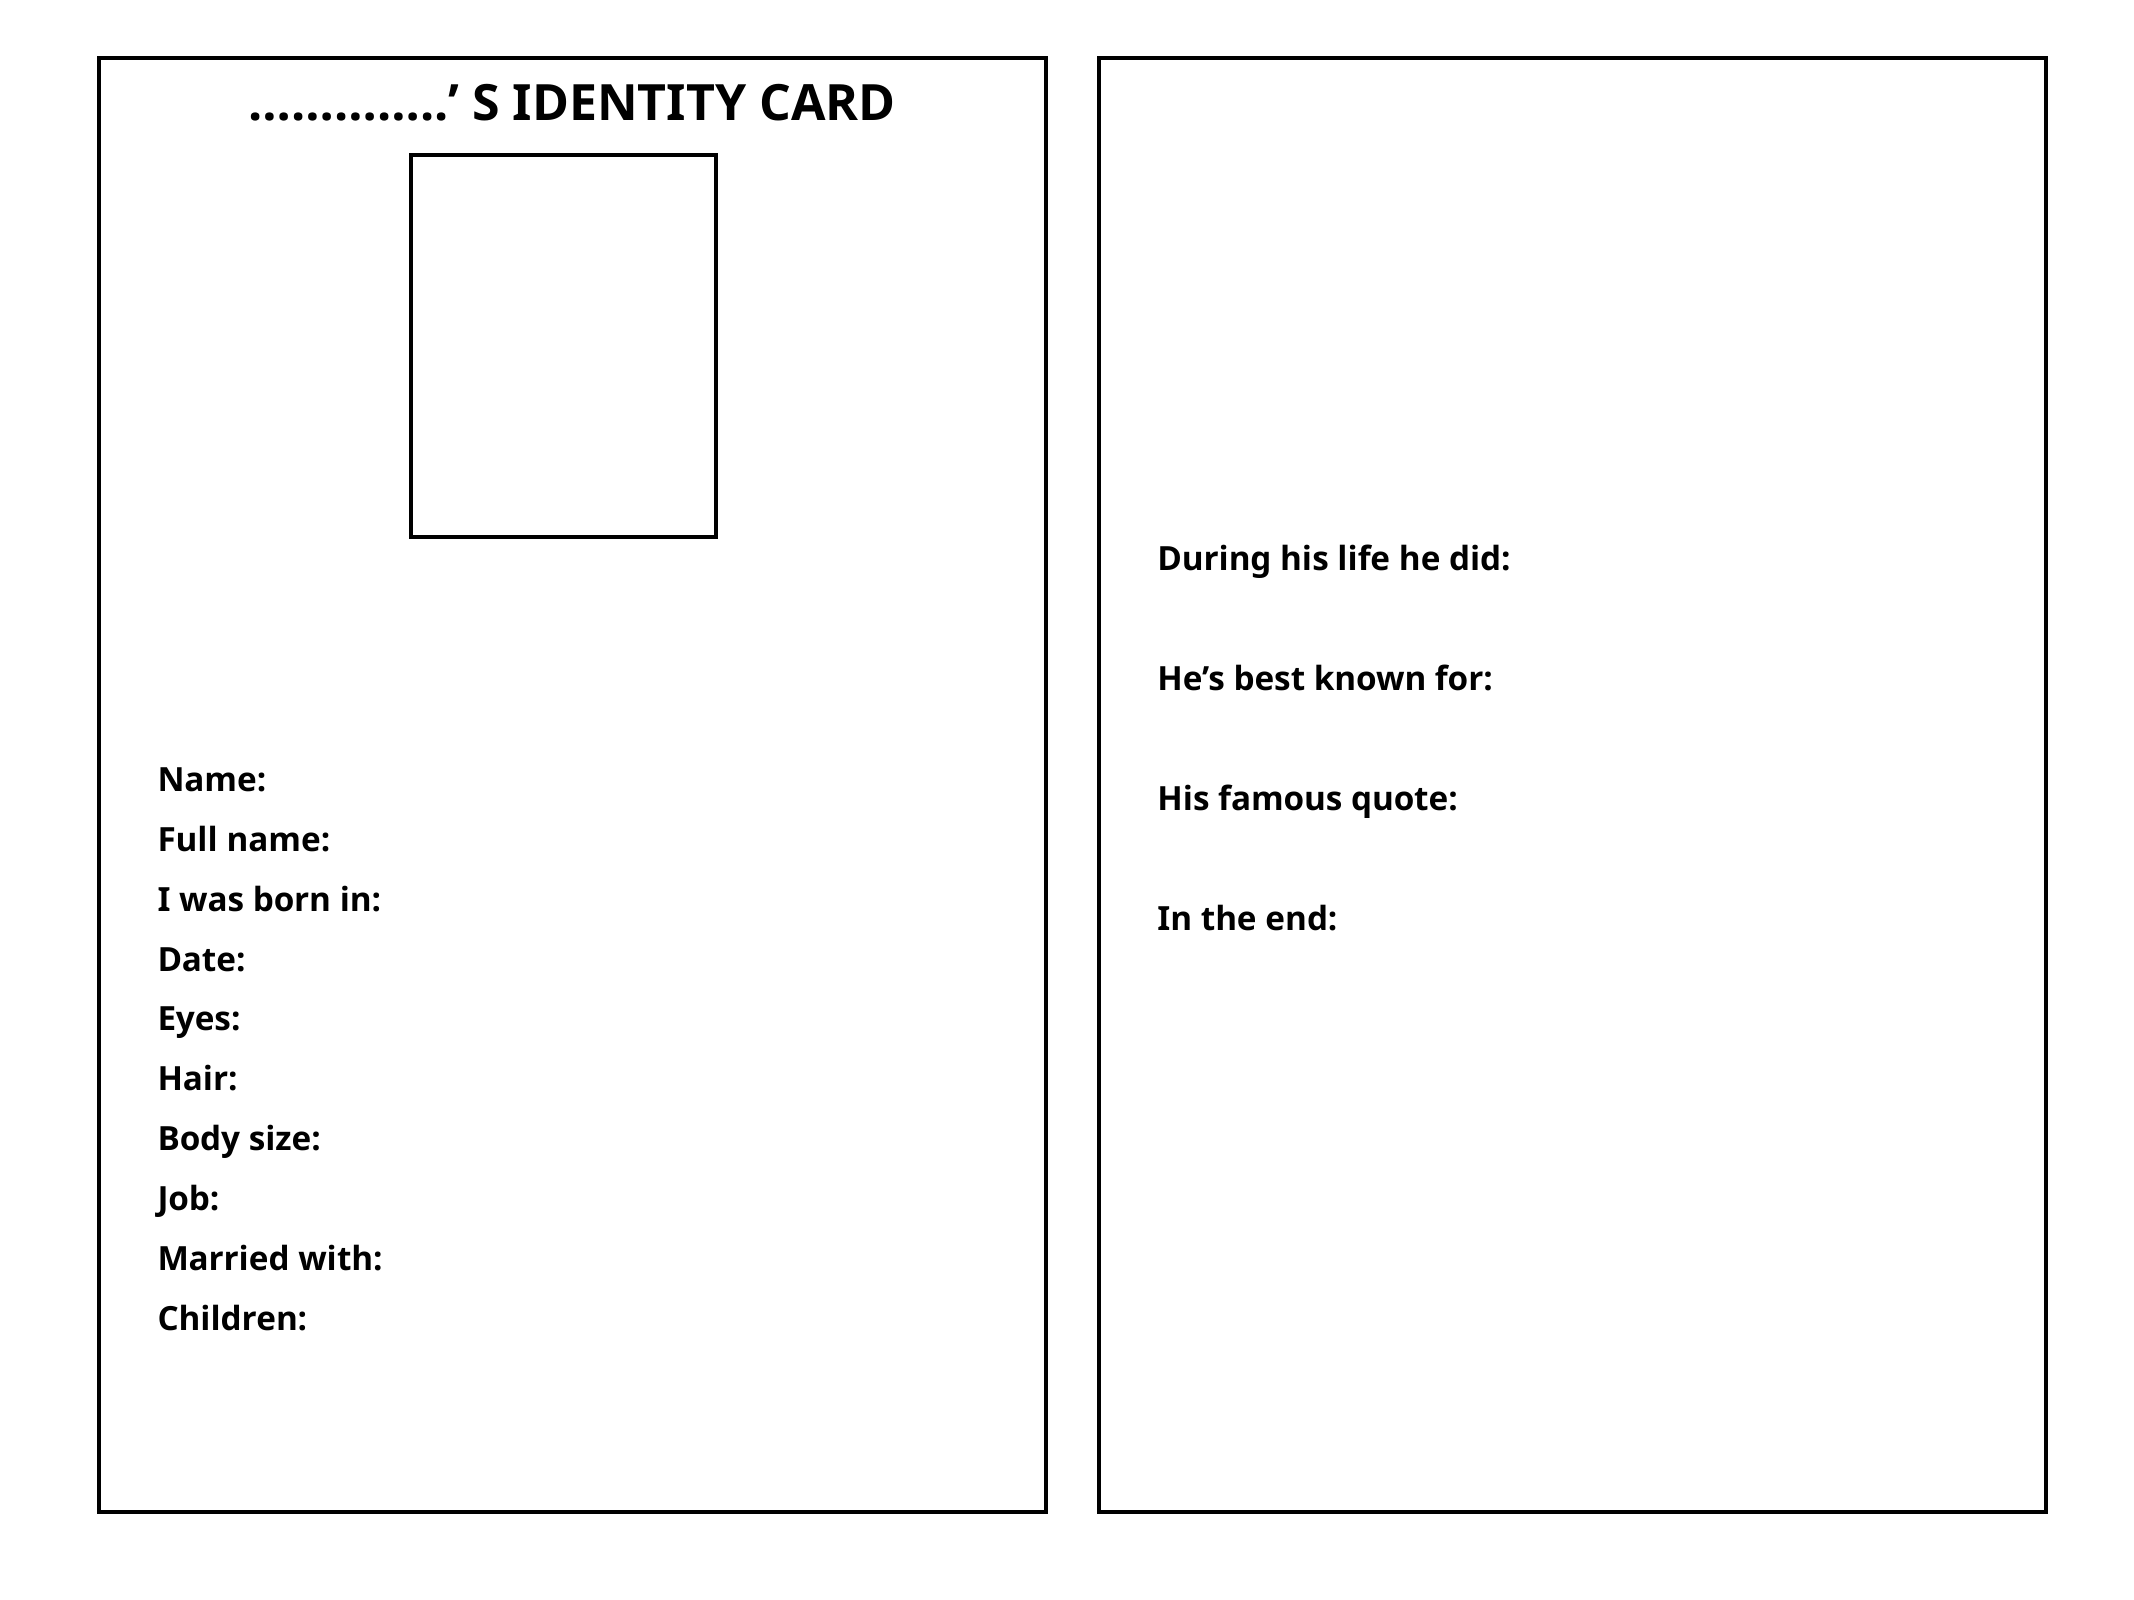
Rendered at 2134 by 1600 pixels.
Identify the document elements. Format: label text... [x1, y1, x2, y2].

text_box [99, 58, 1046, 1513]
text_box [410, 154, 717, 537]
text_box During his life he did: He’s best known for: His famous quote: In the end: [1149, 509, 1996, 945]
text_box …………..’ S IDENTITY CARD [240, 61, 905, 139]
text_box Name: Full name: I was born in: Date: Eyes: Hair: Body size: Job: Married with: Children: [149, 729, 996, 1346]
text_box [1099, 58, 2046, 1513]
